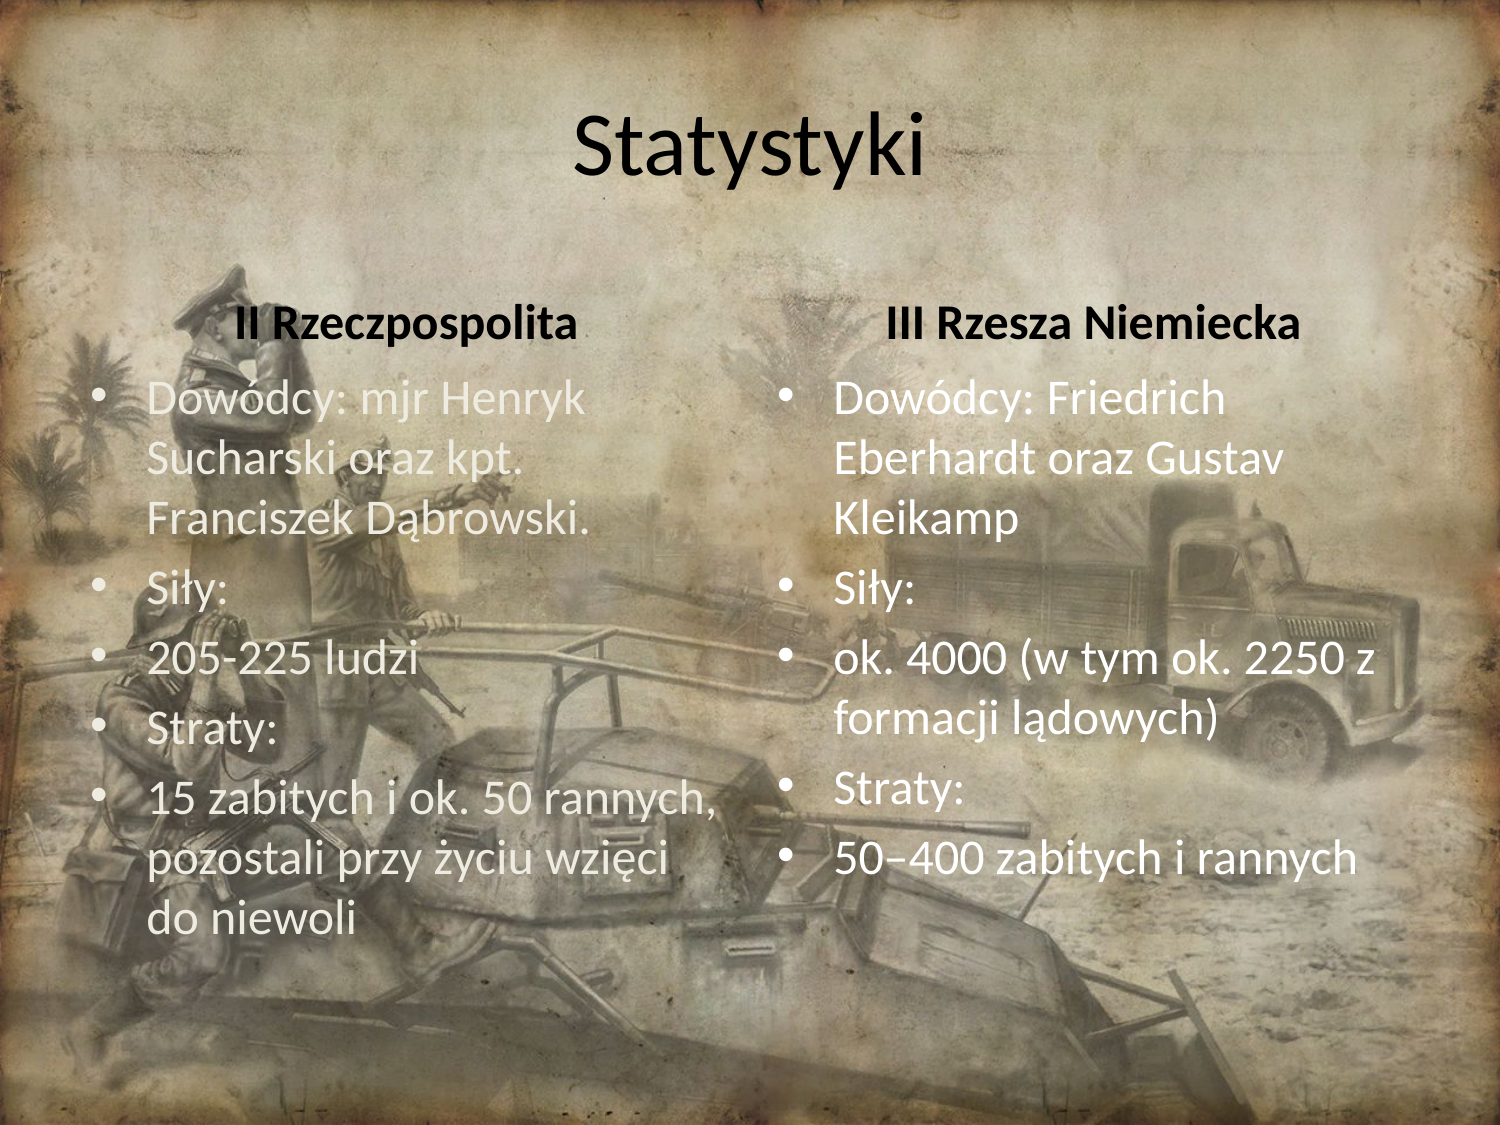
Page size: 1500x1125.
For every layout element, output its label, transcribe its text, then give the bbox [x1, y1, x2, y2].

list Dowódcy: mjr Henryk Sucharski oraz kpt. Franciszek Dąbrowski. Siły: 205-225 ludzi Straty: 15 zabitych i ok. 50 rannych, pozostali przy życiu wzięci do niewoli [75, 356, 738, 1005]
list II Rzeczpospolita [75, 251, 738, 356]
list III Rzesza Niemiecka [761, 251, 1425, 356]
list Dowódcy: Friedrich Eberhardt oraz Gustav Kleikamp Siły: ok. 4000 (w tym ok. 2250 z formacji lądowych) Straty: 50–400 zabitych i rannych [761, 356, 1425, 1005]
title Statystyki [75, 45, 1425, 233]
picture [0, 0, 1500, 1125]
